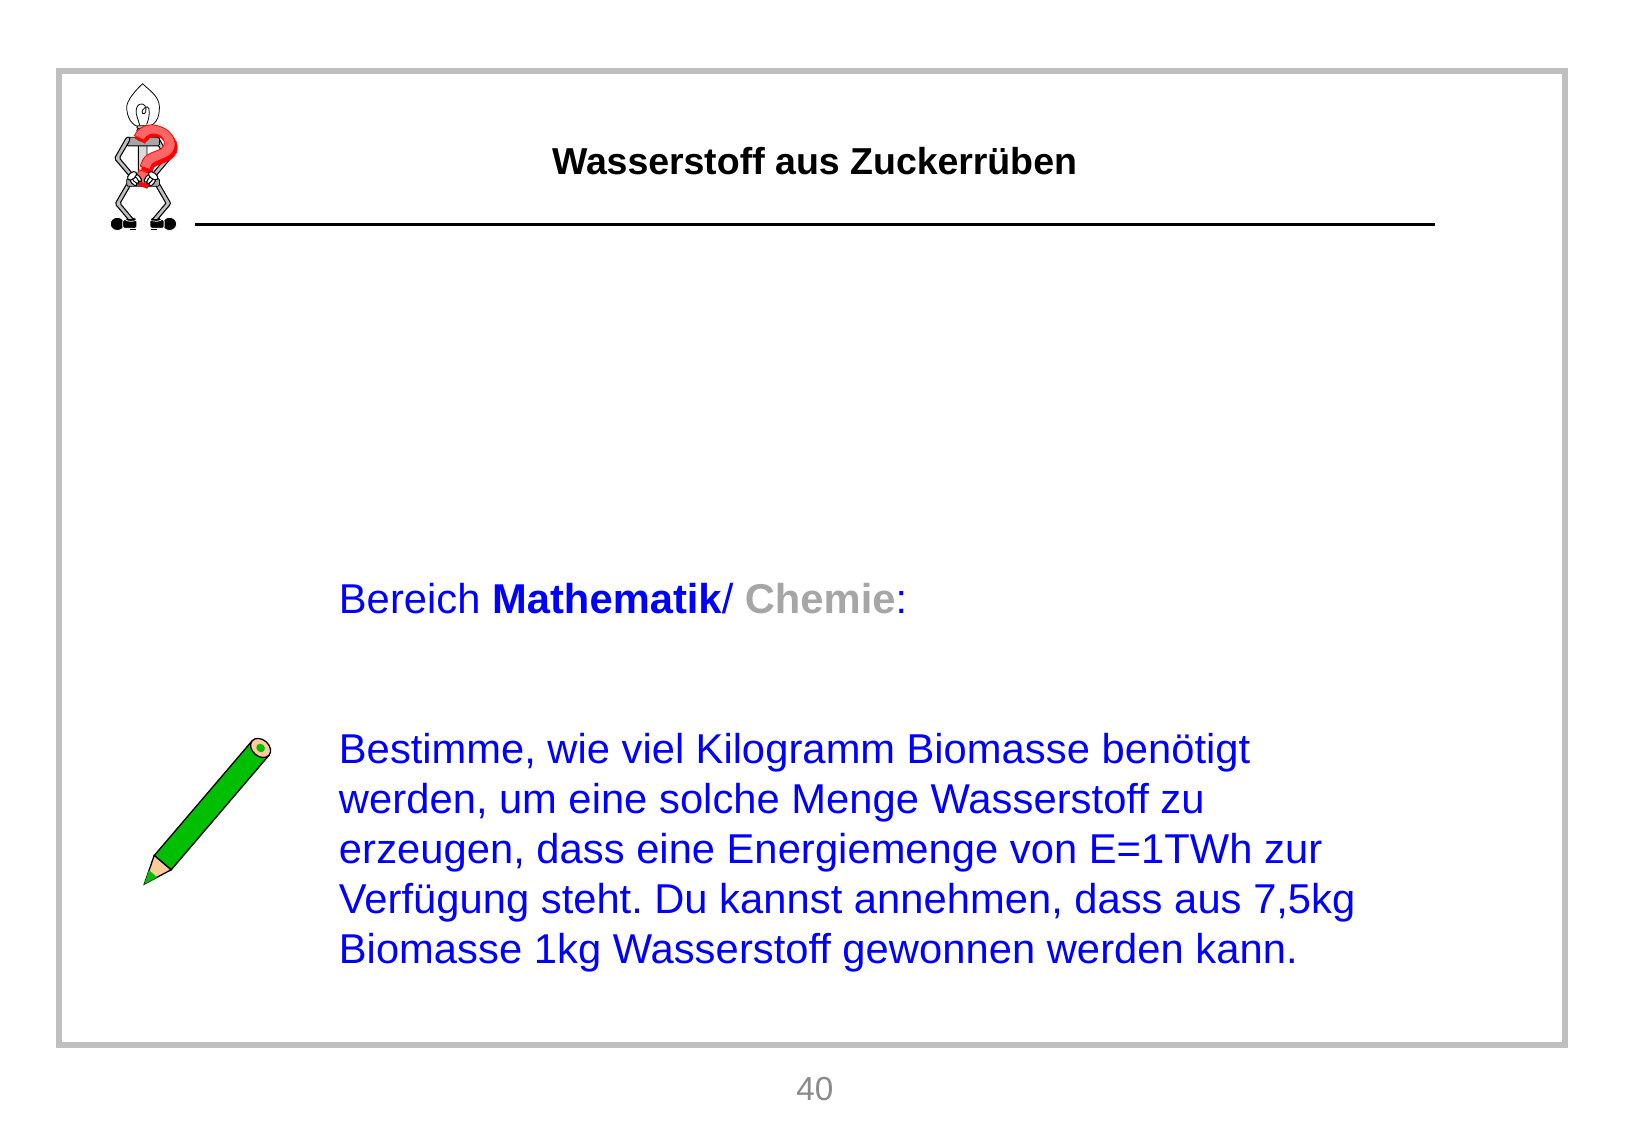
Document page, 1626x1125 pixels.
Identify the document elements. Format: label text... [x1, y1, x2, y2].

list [142, 737, 272, 886]
list Bereich Mathematik/ Chemie: Bestimme, wie viel Kilogramm Biomasse benötigt werden, um eine solche Menge Wasserstoff zu erzeugen, dass eine Energiemenge von E=1TWh zur Verfügung steht. Du kannst annehmen, dass aus 7,5kg Biomasse 1kg Wasserstoff gewonnen werden kann. [279, 535, 1406, 1009]
slide_number 40 [631, 1057, 998, 1117]
title Wasserstoff aus Zuckerrüben [224, 100, 1406, 219]
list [104, 82, 185, 231]
